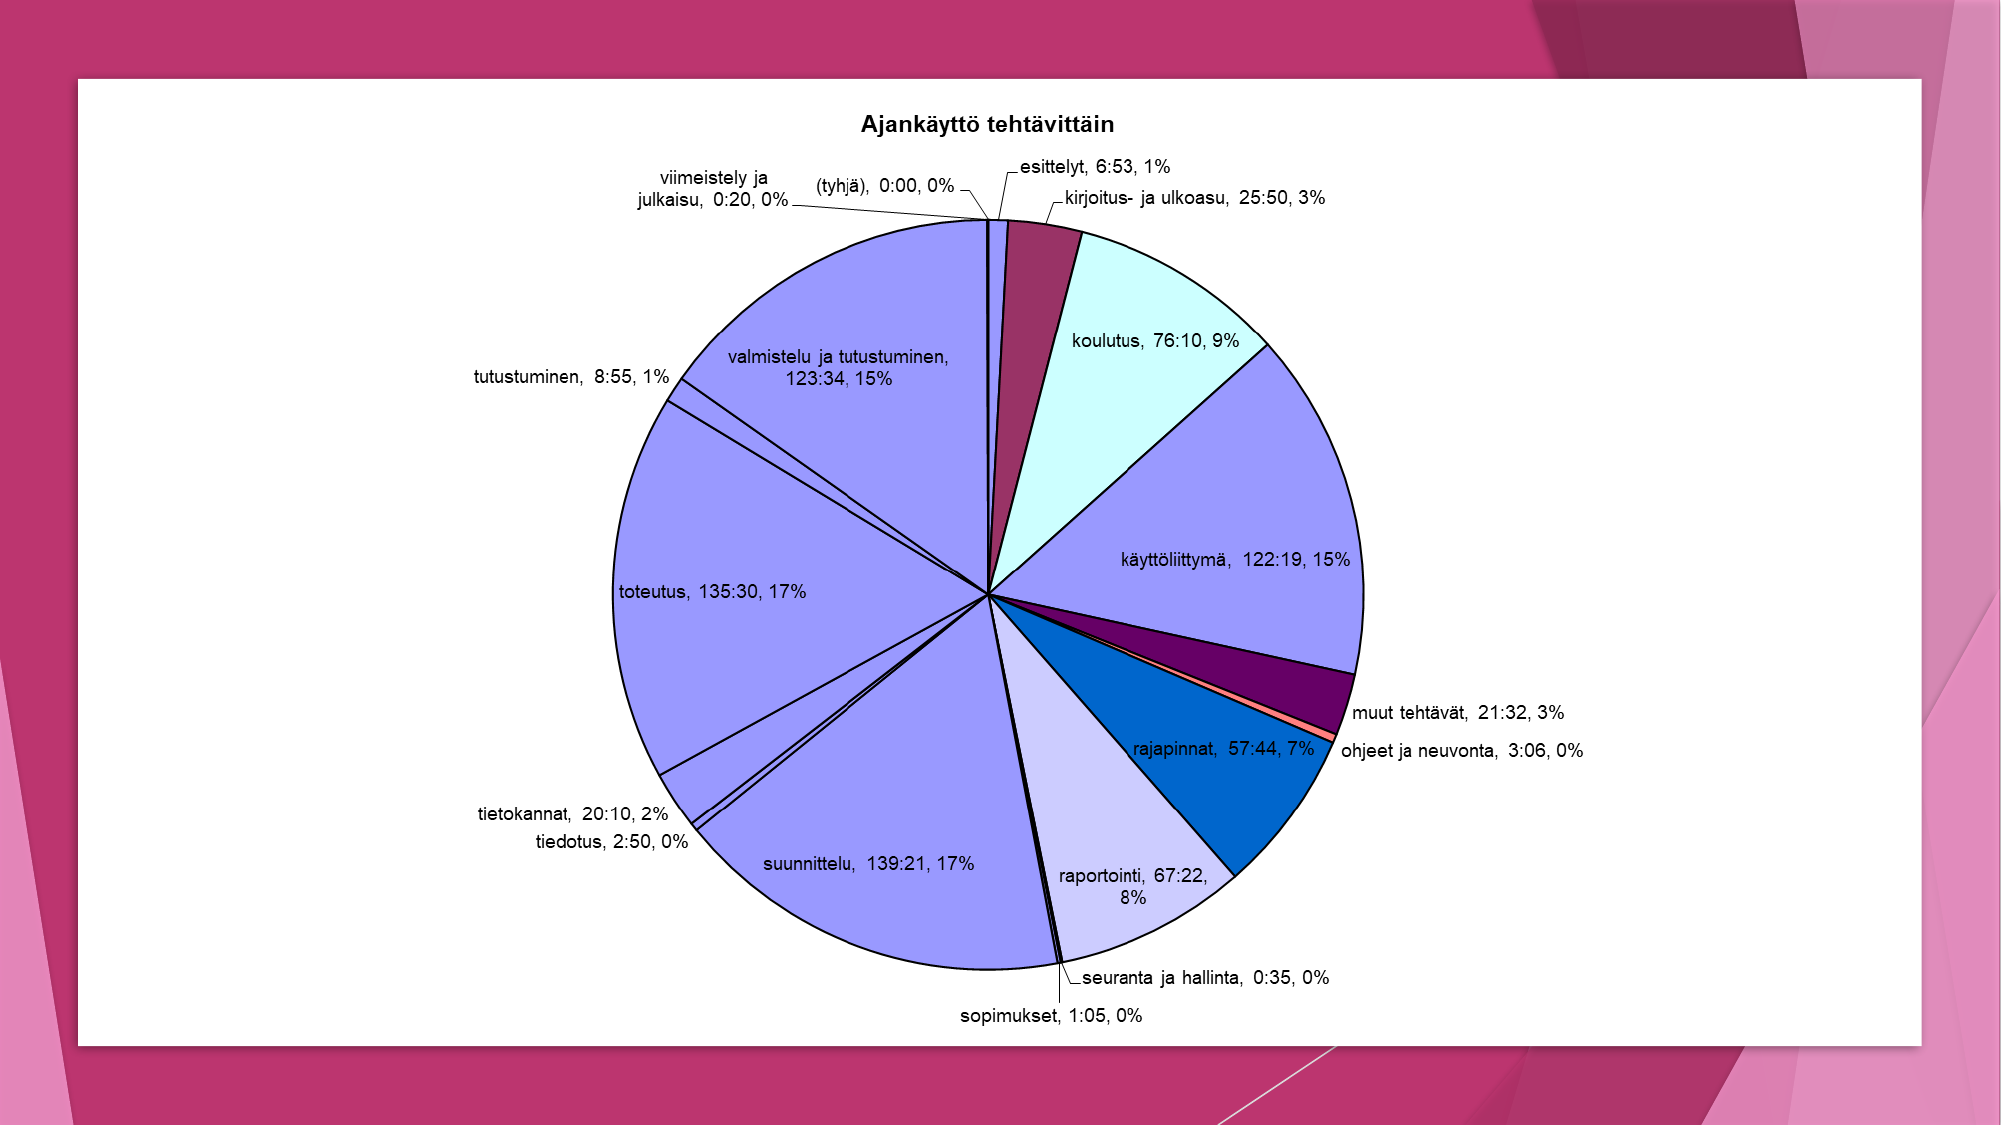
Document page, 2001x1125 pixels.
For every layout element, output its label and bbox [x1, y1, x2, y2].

picture [285, 93, 1689, 1049]
text_box [0, 0, 2000, 1125]
